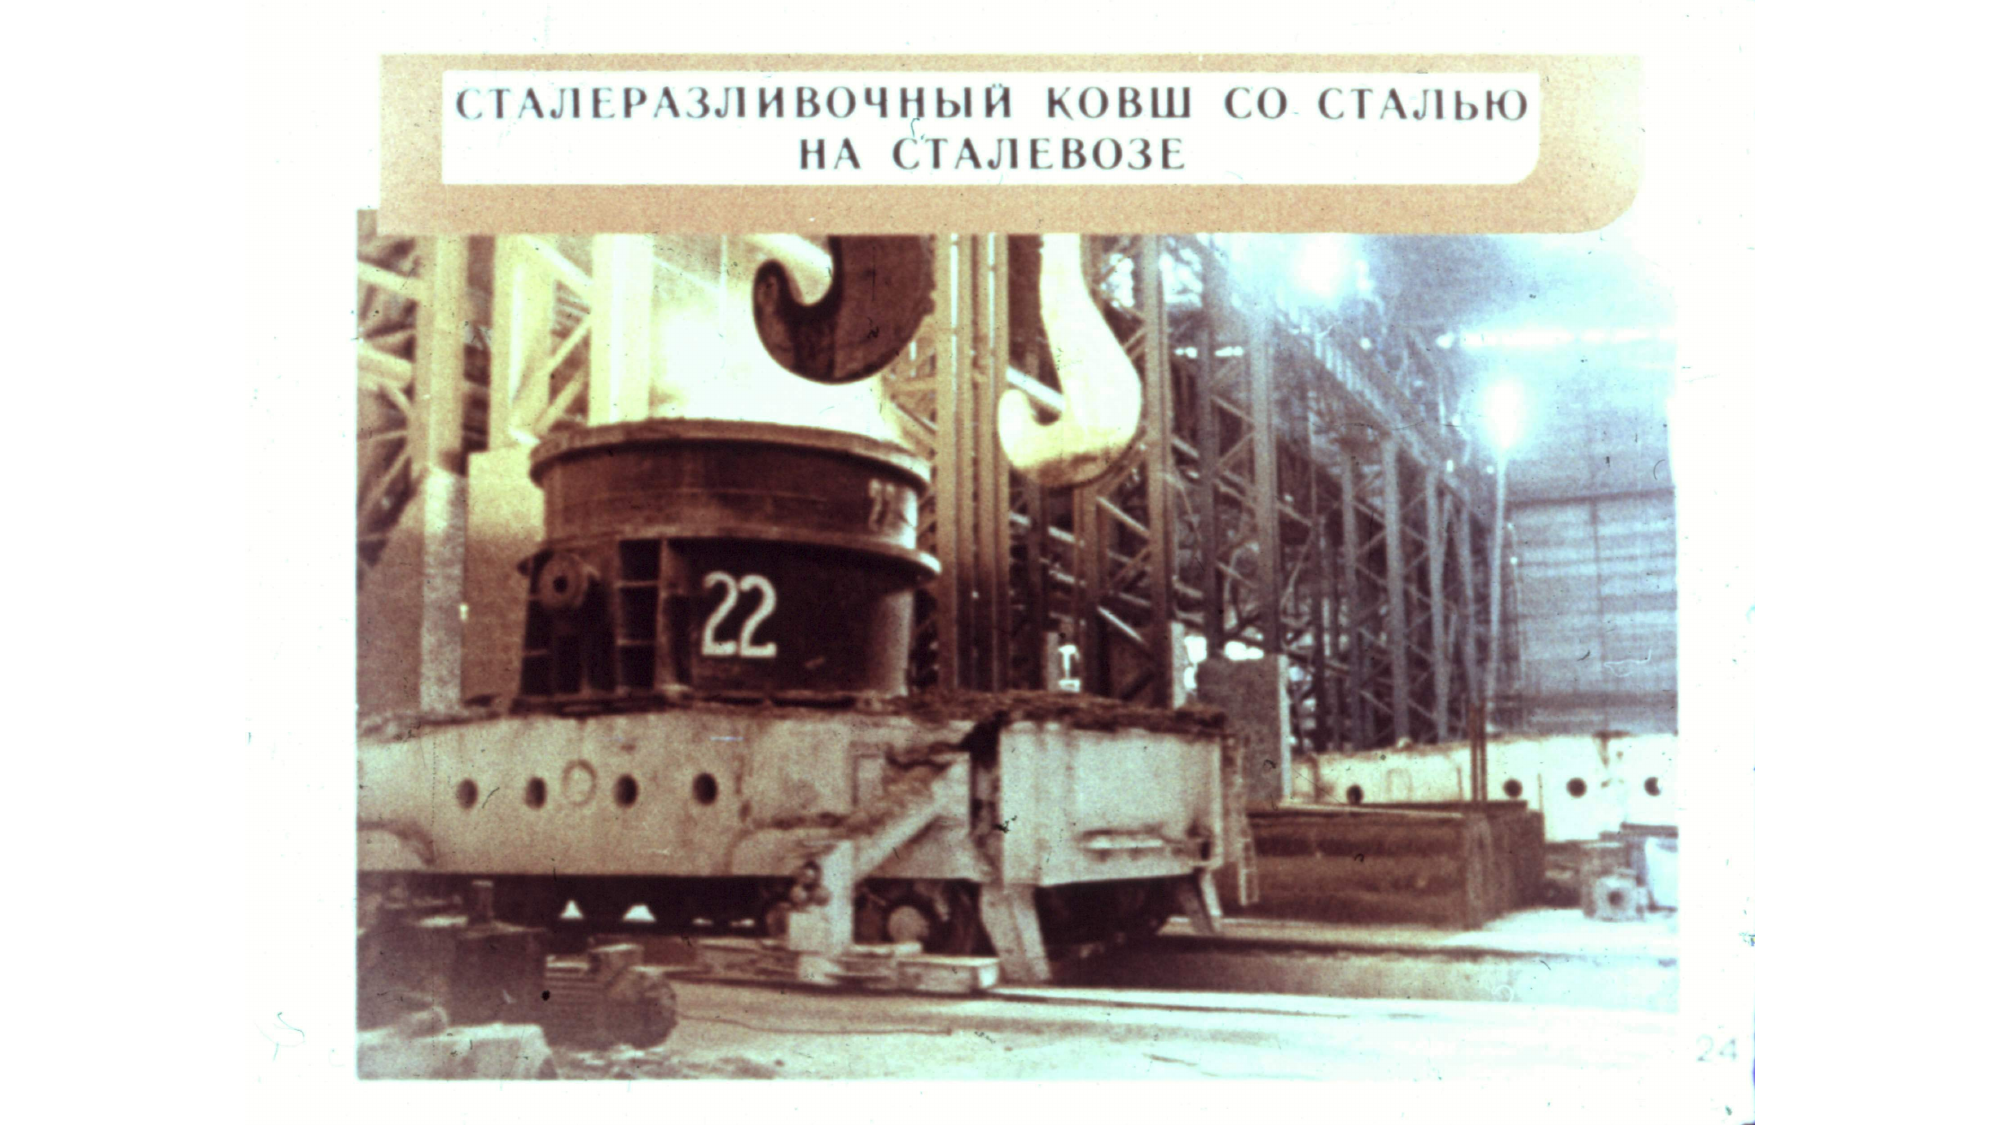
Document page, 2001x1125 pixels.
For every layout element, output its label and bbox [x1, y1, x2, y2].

picture [245, 0, 1755, 1125]
